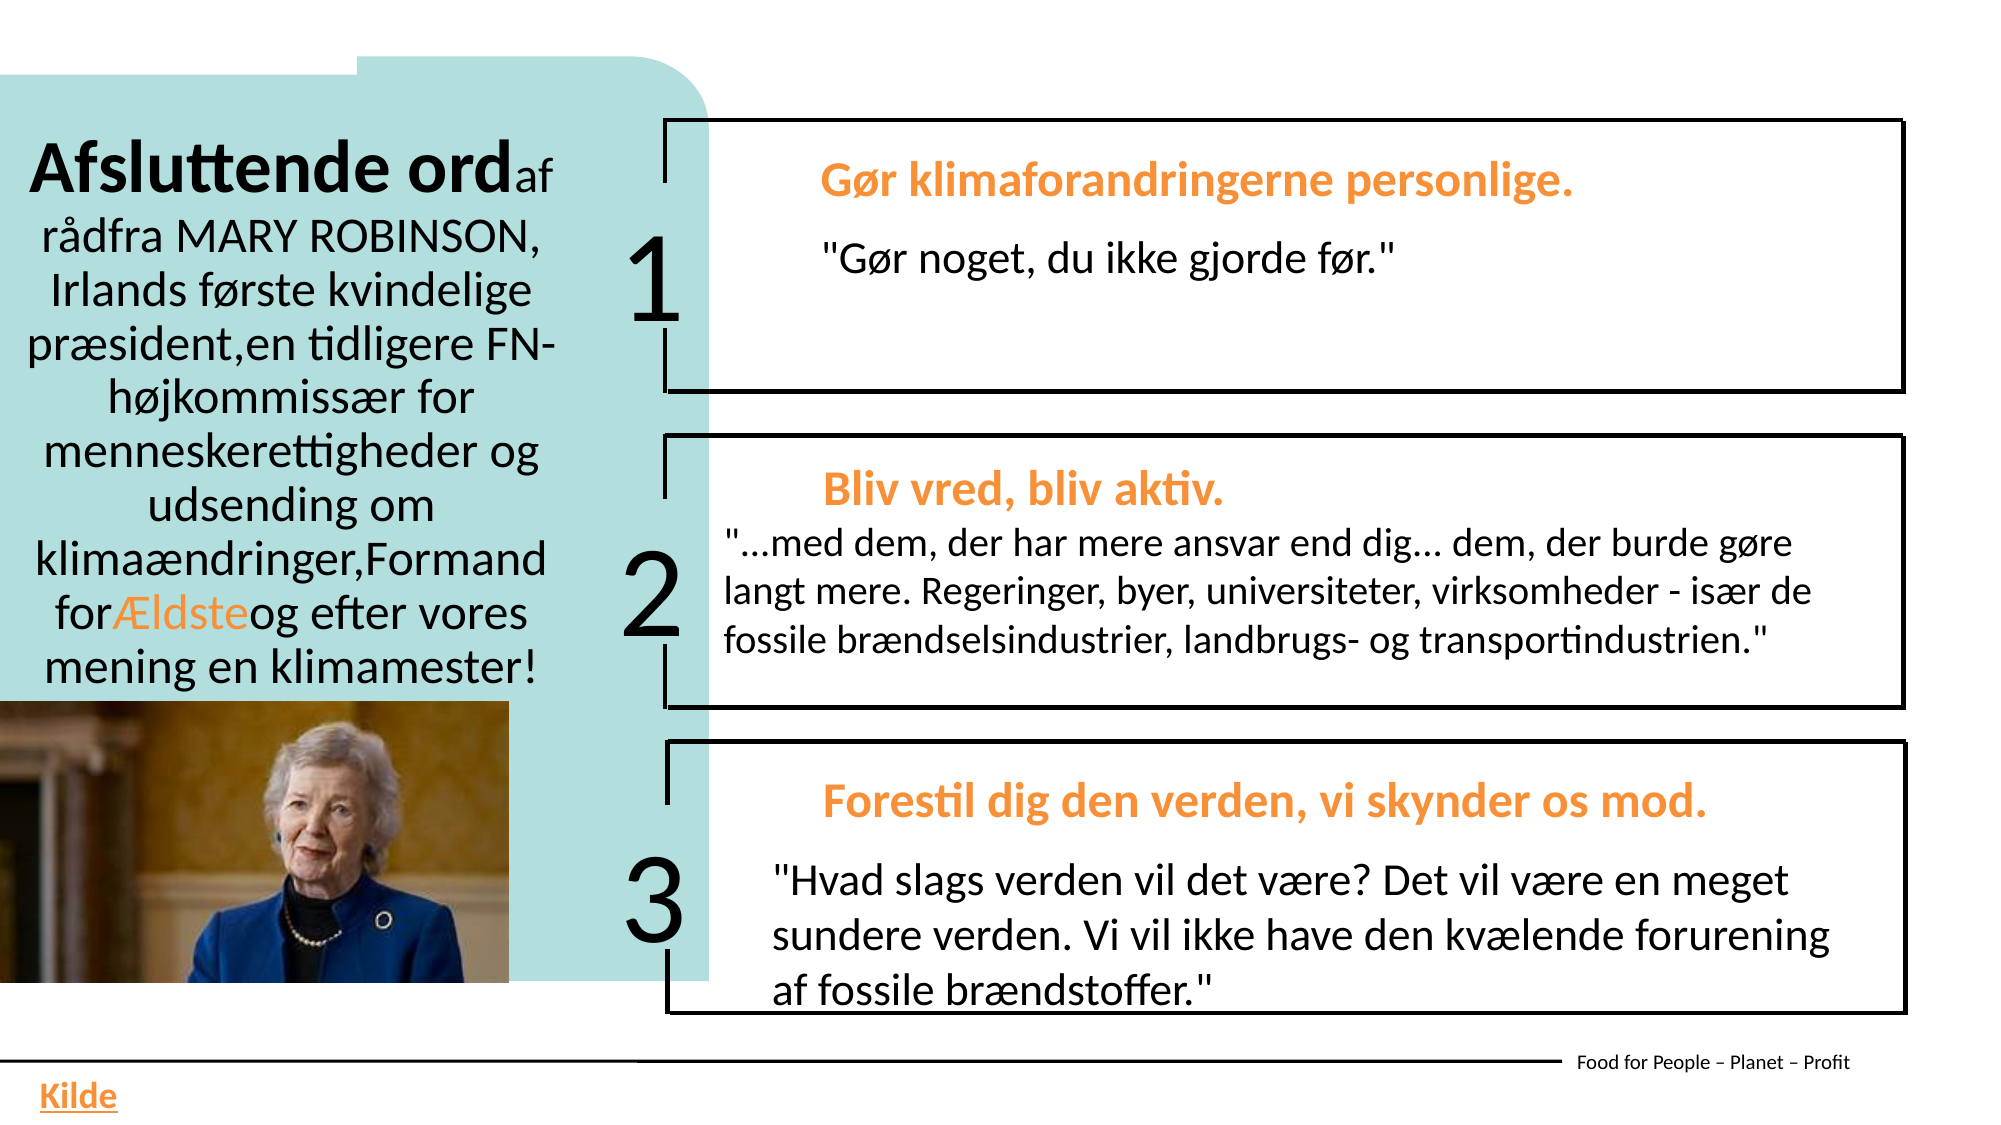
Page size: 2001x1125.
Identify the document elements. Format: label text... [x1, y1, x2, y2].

list Gør klimaforandringerne personlige. [805, 138, 1883, 195]
list Forestil dig den verden, vi skynder os mod. [808, 760, 1885, 816]
picture [0, 701, 509, 983]
list "...med dem, der har mere ansvar end dig... dem, der burde gøre langt mere. Regeringer, byer, universiteter, virksomheder - især de fossile brændselsindustrier, landbrugs- og transportindustrien." [708, 508, 1900, 672]
list Bliv vred, bliv aktiv. [808, 448, 1885, 505]
list "Hvad slags verden vil det være? Det vil være en meget sundere verden. Vi vil ikke have den kvælende forurening af fossile brændstoffer." [757, 841, 1884, 1006]
list 3 [606, 788, 712, 945]
text_box Afsluttende ordaf rådfra MARY ROBINSON, Irlands første kvindelige præsident,en tidligere FN-højkommissær for menneskerettigheder og udsending om klimaændringer,Formand forÆldsteog efter vores mening en klimamester! [0, 74, 583, 702]
list 2 [603, 482, 709, 640]
text_box Kilde [24, 1063, 200, 1124]
list "Gør noget, du ikke gjorde før." [805, 220, 1881, 385]
list 1 [603, 166, 709, 324]
